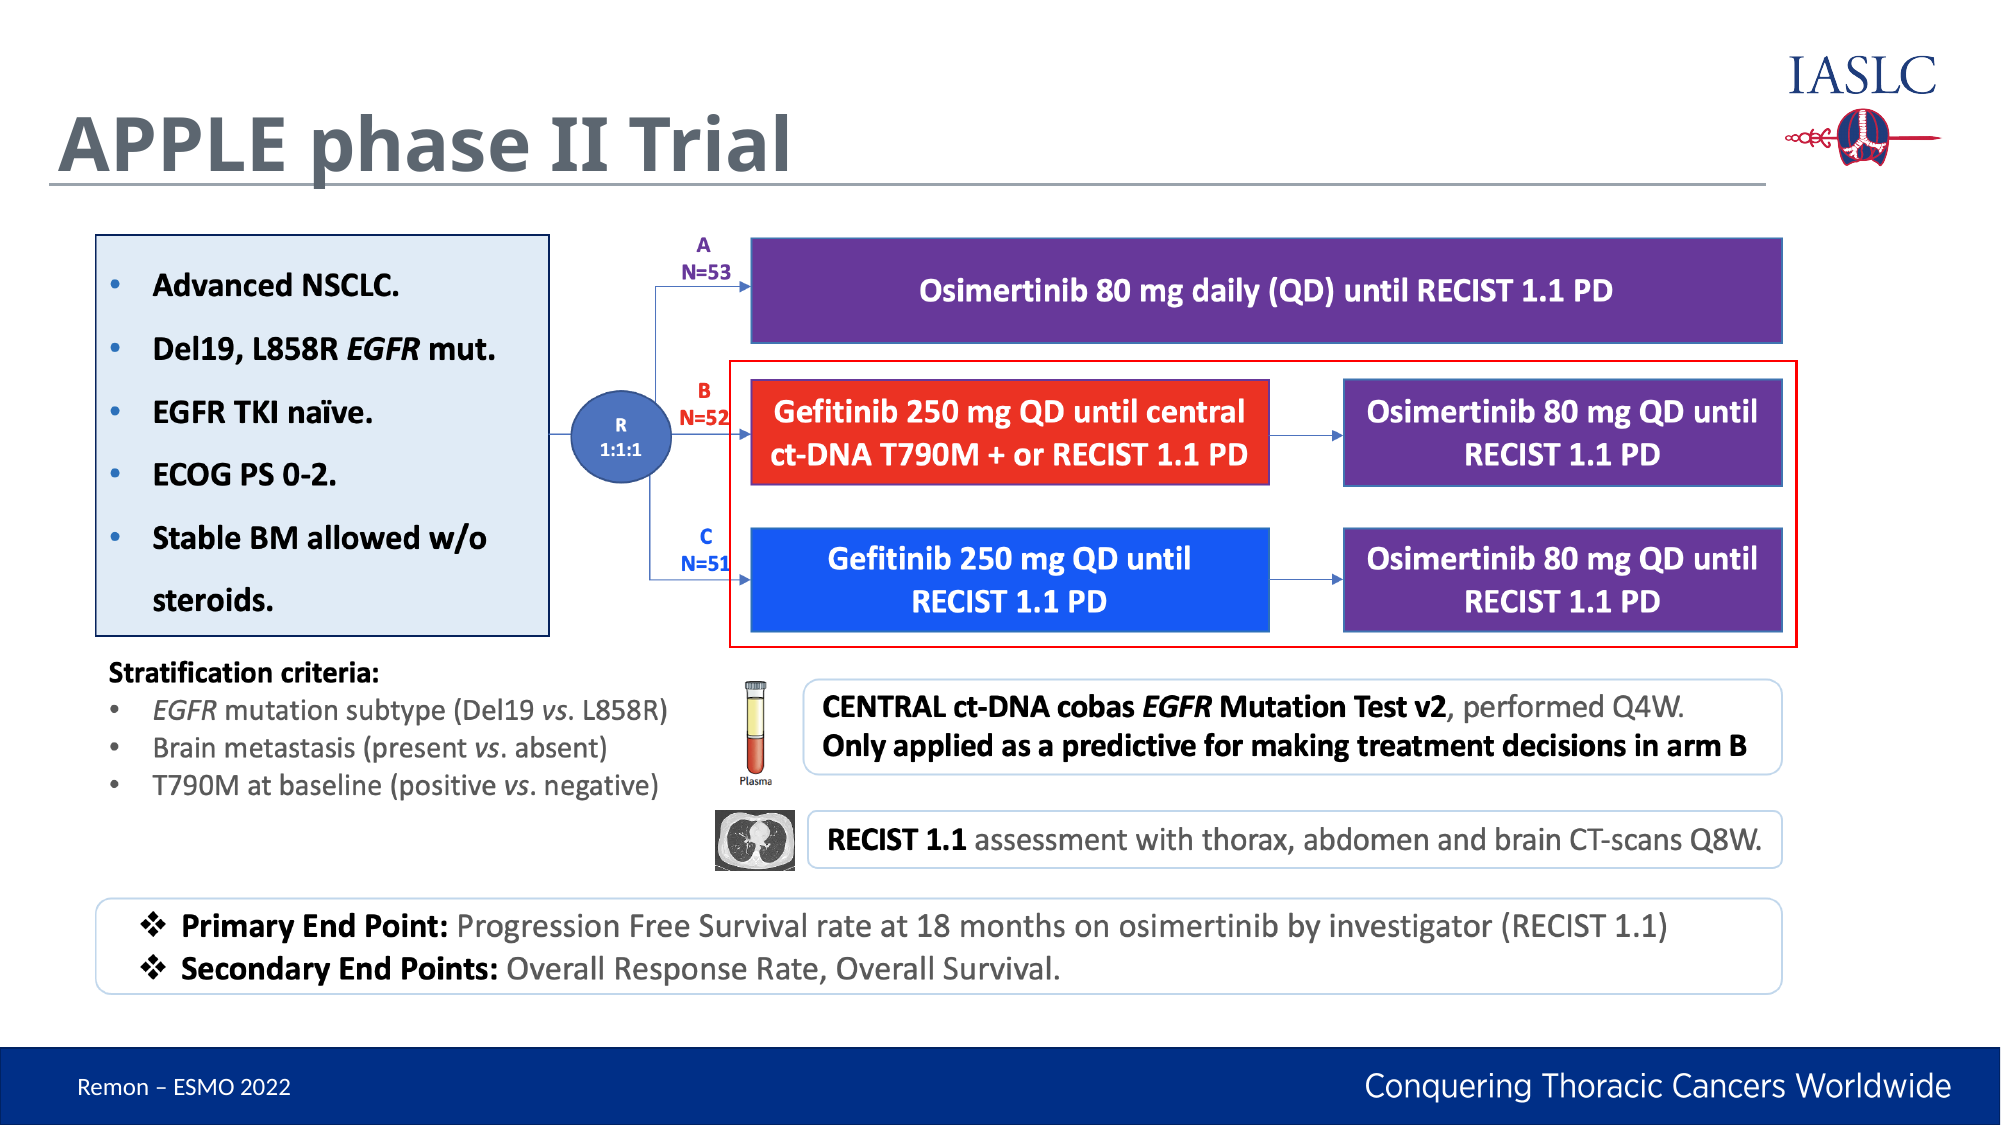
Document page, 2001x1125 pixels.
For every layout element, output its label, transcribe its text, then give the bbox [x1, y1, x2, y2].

picture [1768, 37, 1957, 187]
picture [79, 214, 1797, 1002]
title APPLE phase II Trial [43, 0, 1761, 196]
picture [1355, 1060, 1957, 1113]
text_box Remon – ESMO 2022 [62, 1062, 307, 1108]
